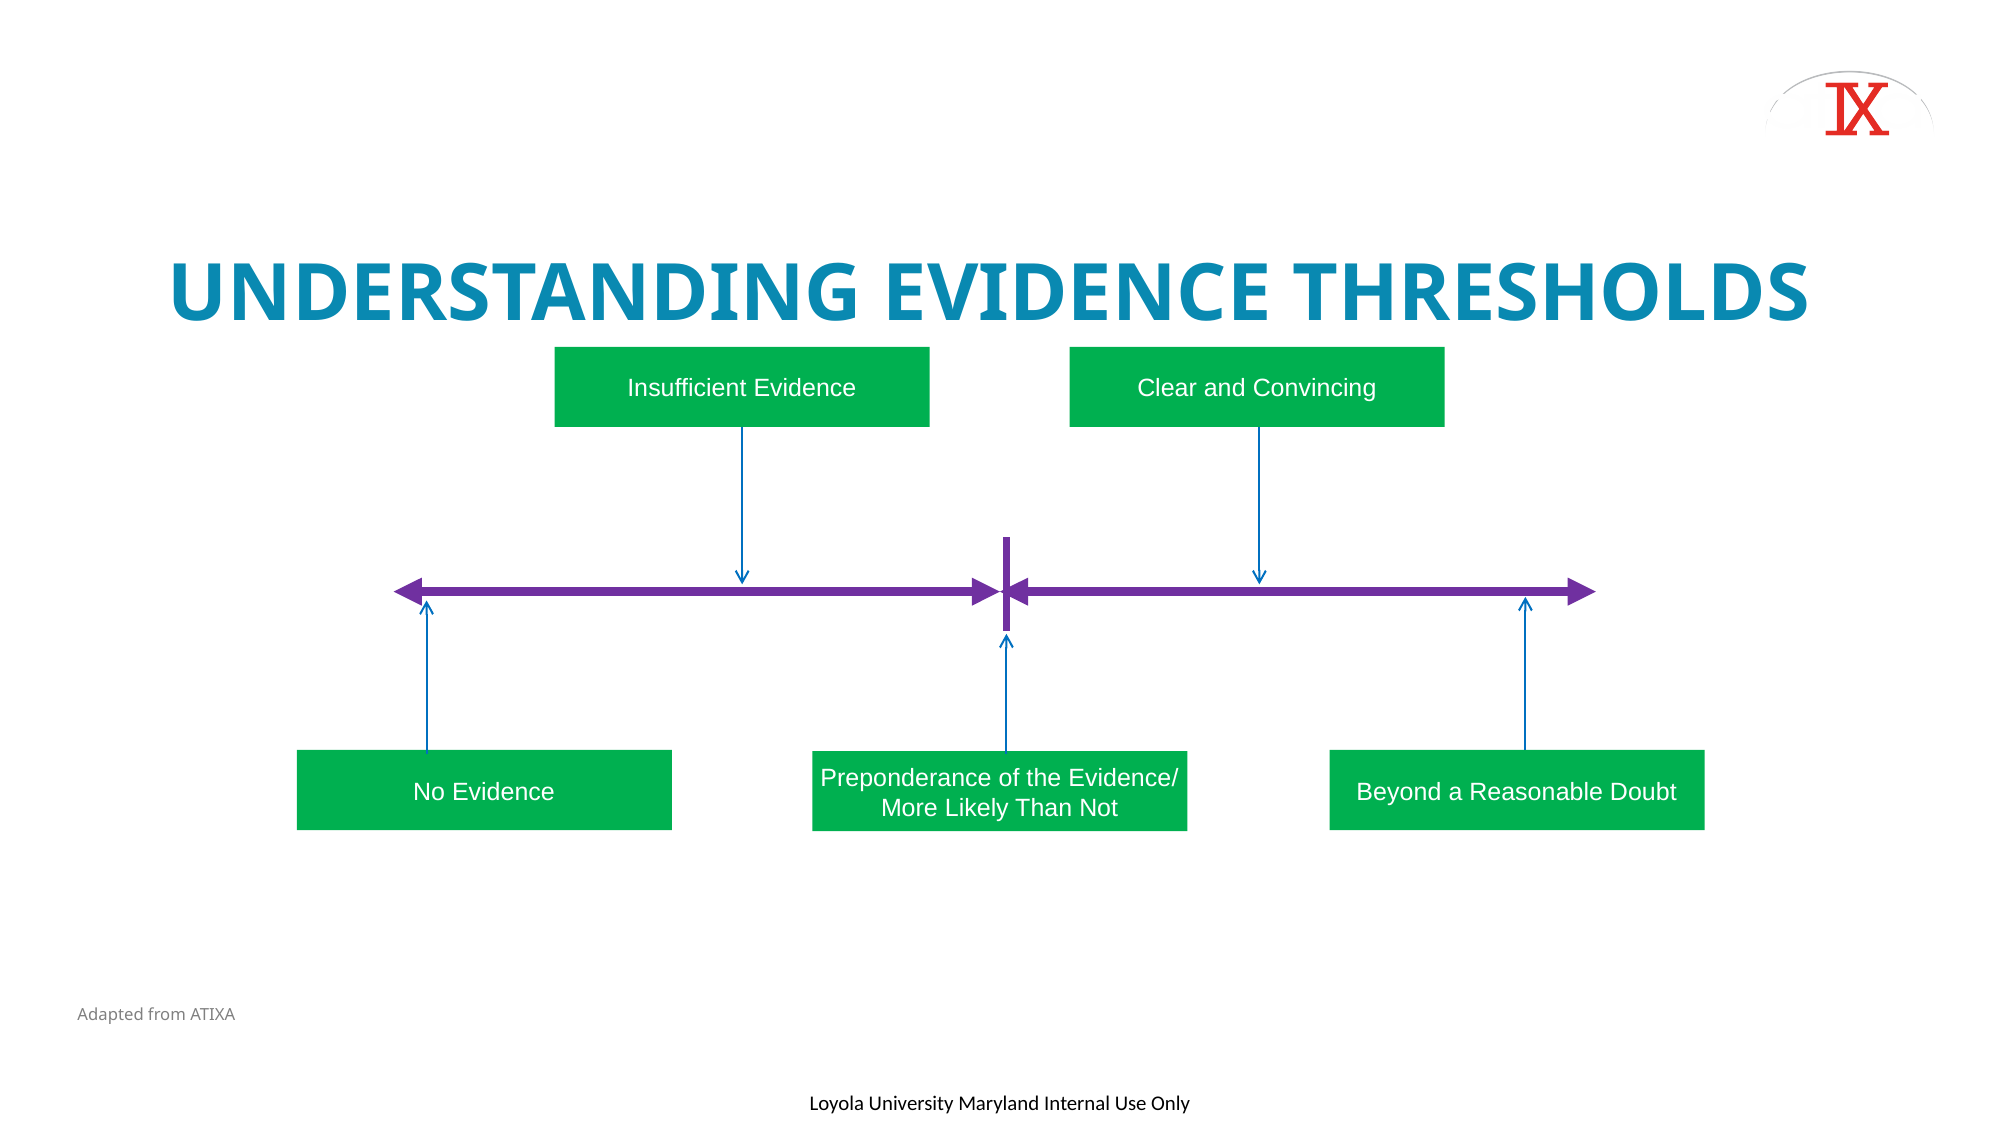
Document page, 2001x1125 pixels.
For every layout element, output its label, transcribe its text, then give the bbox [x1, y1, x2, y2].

text_box No Evidence [296, 749, 673, 831]
title Understanding Evidence Thresholds [124, 120, 1875, 344]
text_box Beyond a Reasonable Doubt [1329, 749, 1706, 831]
text_box Preponderance of the Evidence/ More Likely Than Not [811, 750, 1188, 832]
list Adapted from ATIXA [62, 951, 1938, 1032]
text_box Clear and Convincing [1069, 346, 1446, 428]
picture [1760, 68, 1938, 138]
text_box Insufficient Evidence [554, 346, 931, 428]
